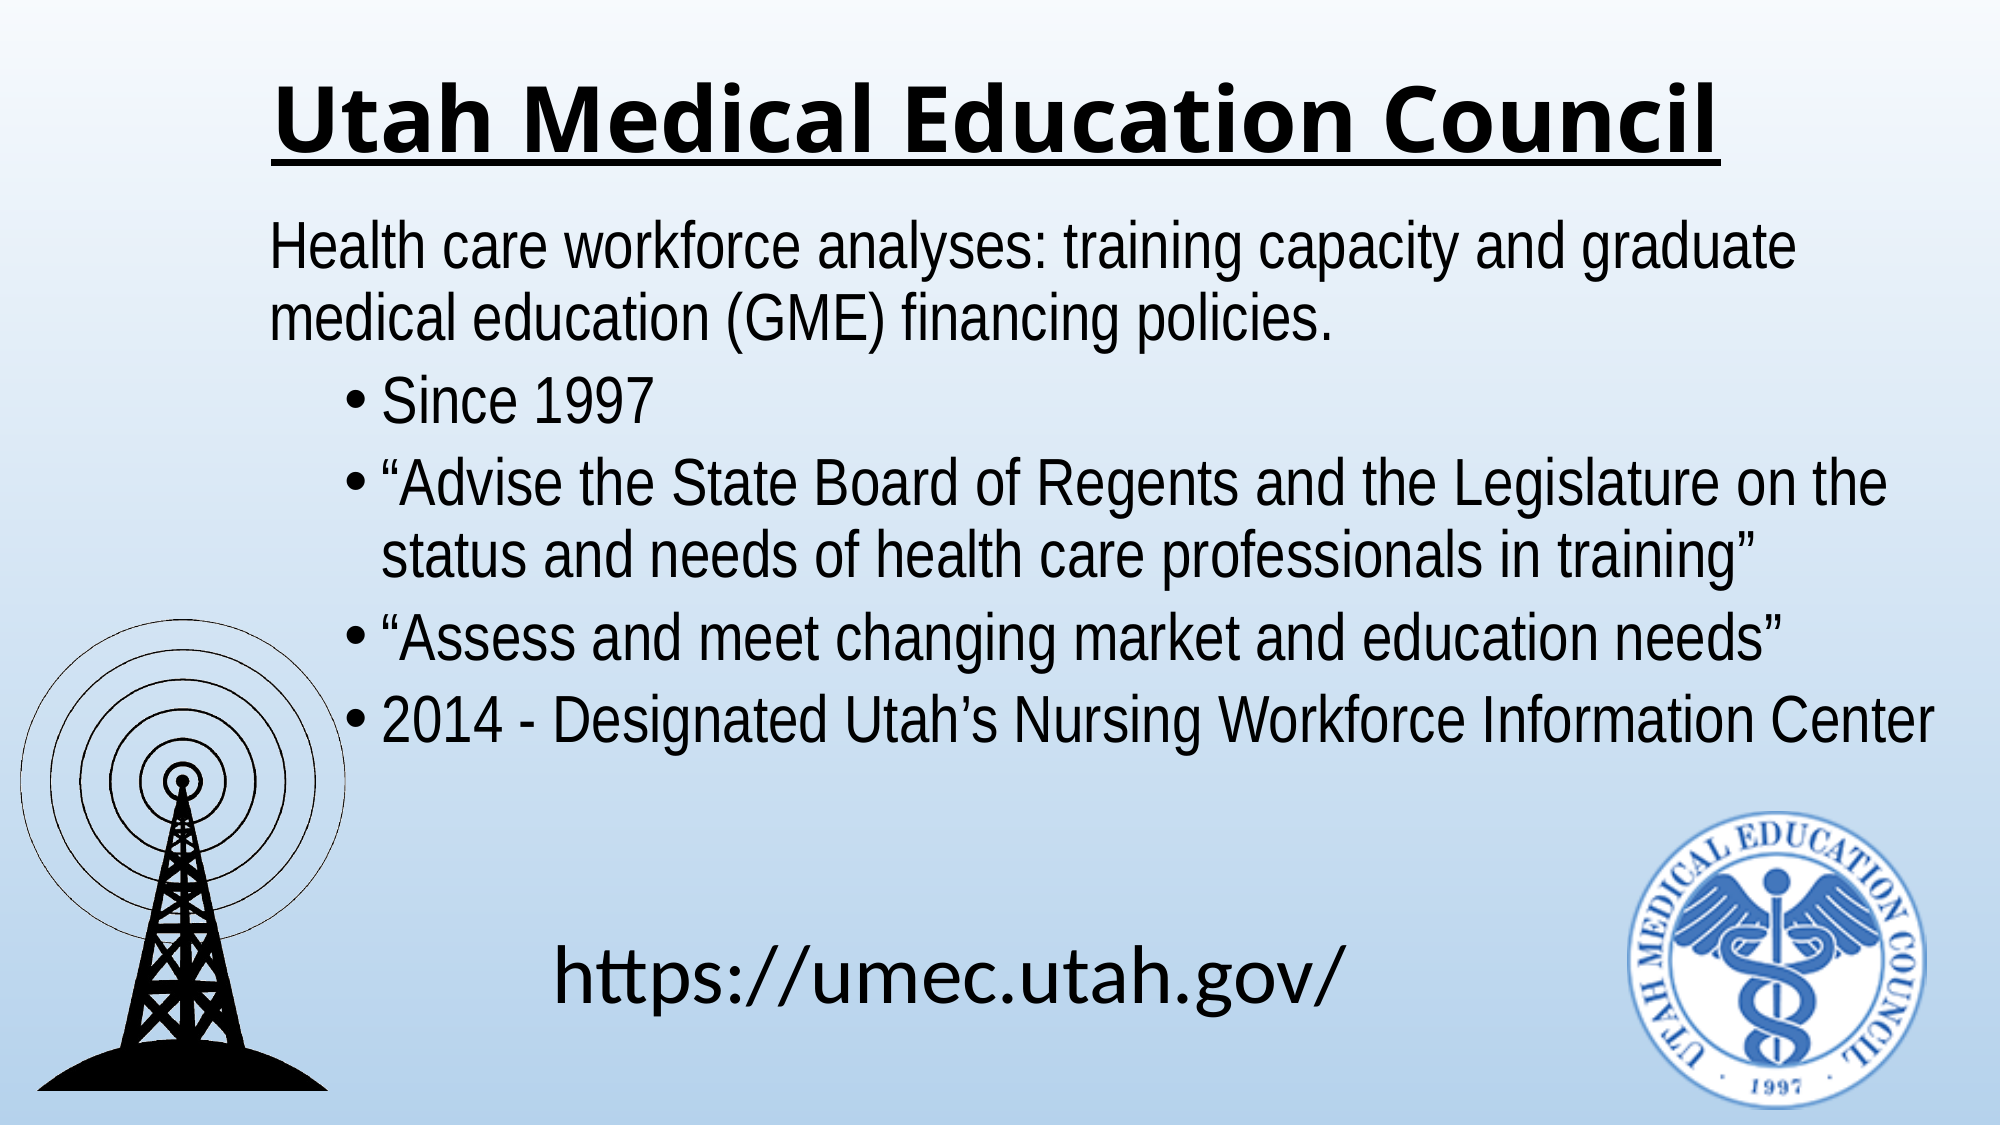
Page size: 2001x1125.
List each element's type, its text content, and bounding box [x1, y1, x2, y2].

picture [1627, 811, 1927, 1110]
title Utah Medical Education Council [133, 35, 1859, 211]
list Health care workforce analyses: training capacity and graduate medical education (GME) financing policies. Since 1997 “Advise the State Board of Regents and the Legislature on the status and needs of health care professionals in training” “Assess and meet changing market and education needs” 2014 - Designated Utah’s Nursing Workforce Information Center [179, 203, 1976, 819]
text_box https://umec.utah.gov/ [538, 913, 1363, 1029]
picture [5, 619, 360, 1092]
